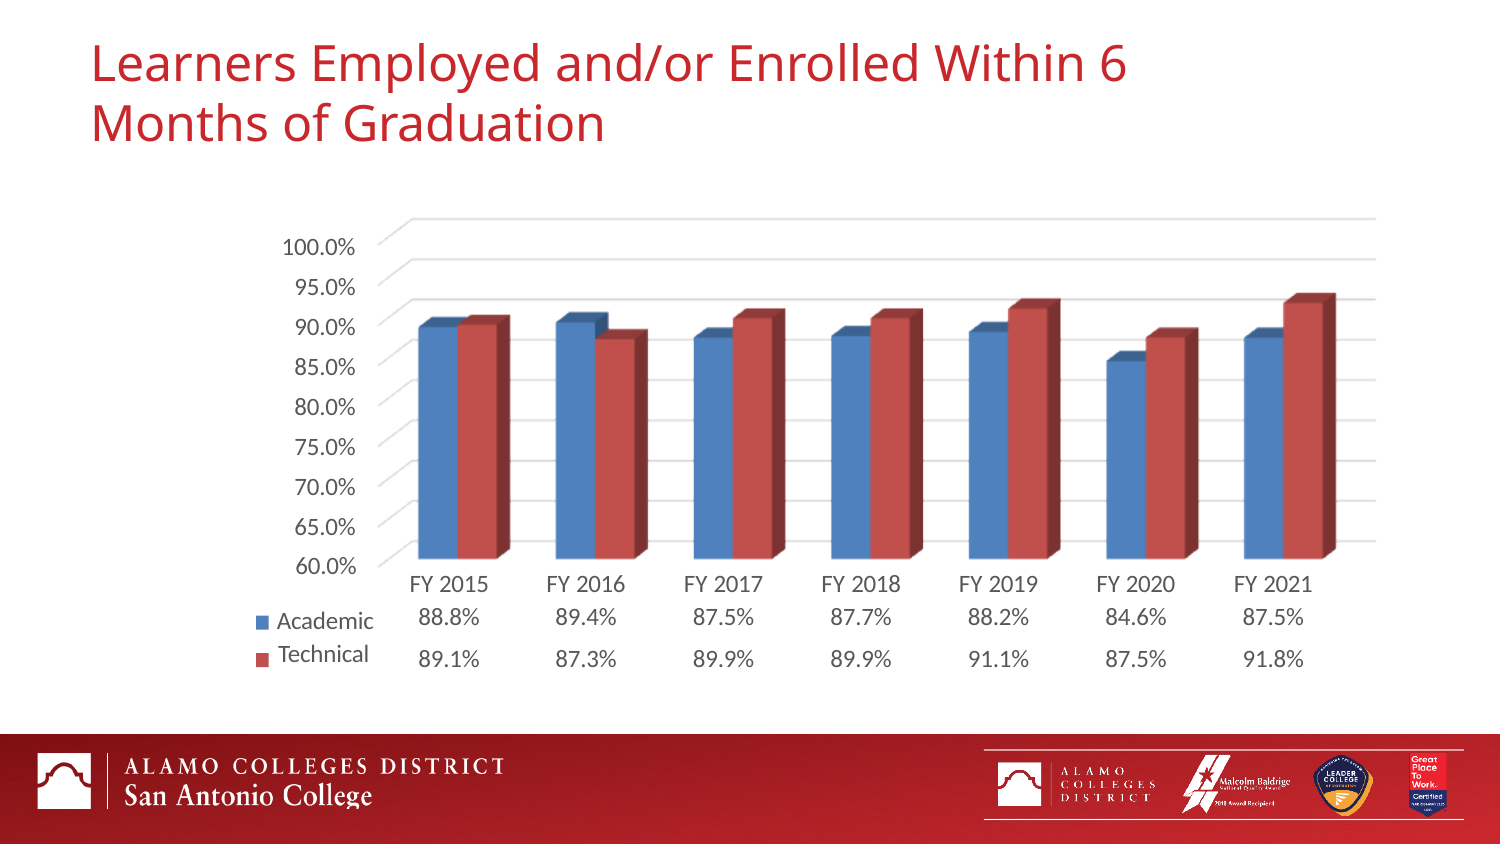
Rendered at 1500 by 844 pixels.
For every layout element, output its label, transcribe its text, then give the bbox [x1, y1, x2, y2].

title Learners Employed and/or Enrolled Within 6 Months of Graduation [87, 27, 1198, 173]
table_cell 89.1% [391, 641, 517, 676]
table_cell 87.7% [792, 606, 930, 641]
table_header FY 2016 [517, 580, 655, 606]
table_cell 87.5% [1067, 641, 1205, 676]
table_cell 89.4% [517, 606, 655, 641]
table_cell 88.2% [930, 606, 1067, 641]
table_cell 88.8% [391, 606, 517, 641]
table_cell 84.6% [1067, 606, 1205, 641]
table_cell Technical [270, 641, 391, 676]
table_cell 89.9% [792, 641, 930, 676]
table_header FY 2020 [1067, 580, 1205, 606]
table_cell 91.8% [1205, 641, 1319, 676]
picture [0, 0, 1500, 844]
table_cell 87.3% [517, 641, 655, 676]
table_cell 91.1% [930, 641, 1067, 676]
table_header FY 2018 [792, 580, 930, 606]
table_header FY 2019 [930, 580, 1067, 606]
table_cell Academic [270, 606, 391, 641]
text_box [0, 734, 970, 843]
text_box [256, 615, 269, 630]
text_box 100.0% 95.0% 90.0% 85.0% 80.0% 75.0% 70.0% 65.0% [279, 218, 359, 541]
table_header FY 2021 [1205, 580, 1319, 606]
table_header FY 2015 [391, 580, 517, 606]
table_header 60.0% [270, 552, 391, 606]
table_cell 87.5% [655, 606, 792, 641]
text_box [256, 653, 269, 668]
table_cell 87.5% [1205, 606, 1319, 641]
table_cell 89.9% [655, 641, 792, 676]
table_header FY 2017 [655, 580, 792, 606]
